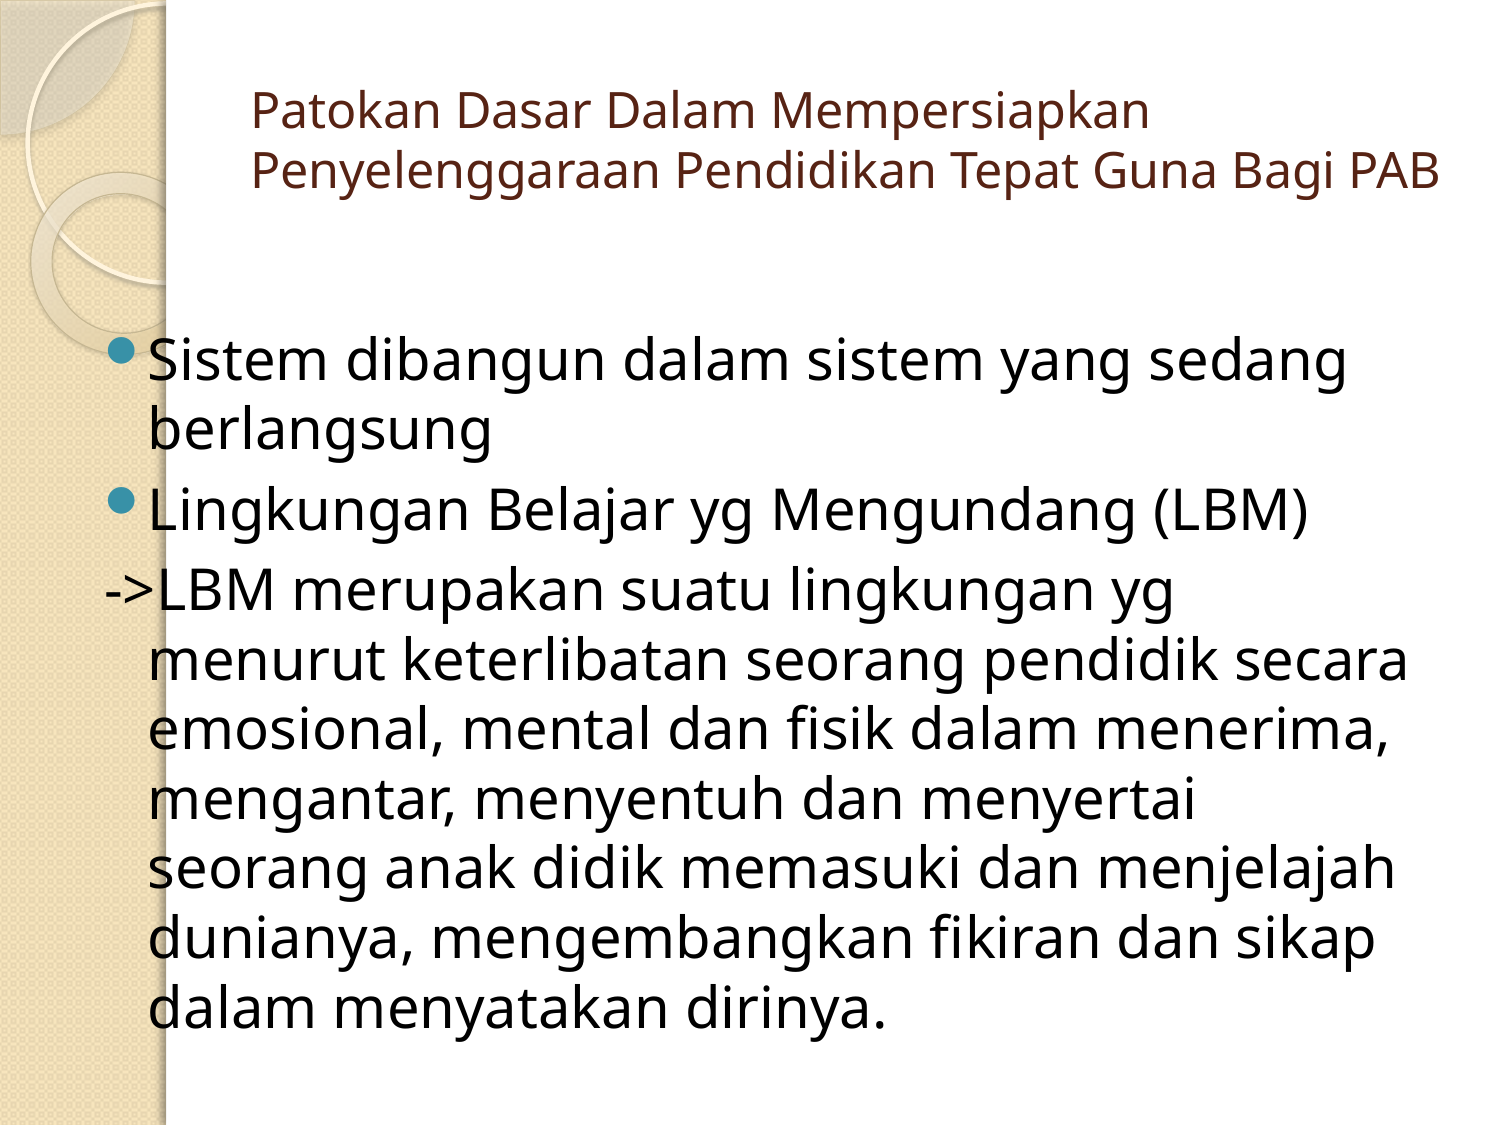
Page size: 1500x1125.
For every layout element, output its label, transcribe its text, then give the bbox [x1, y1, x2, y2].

list Sistem dibangun dalam sistem yang sedang berlangsung Lingkungan Belajar yg Mengundang (LBM) ->LBM merupakan suatu lingkungan yg menurut keterlibatan seorang pendidik secara emosional, mental dan fisik dalam menerima, mengantar, menyentuh dan menyertai seorang anak didik memasuki dan menjelajah dunianya, mengembangkan fikiran dan sikap dalam menyatakan dirinya. [76, 314, 1427, 1057]
title Patokan Dasar Dalam Mempersiapkan Penyelenggaraan Pendidikan Tepat Guna Bagi PAB [235, 45, 1466, 233]
